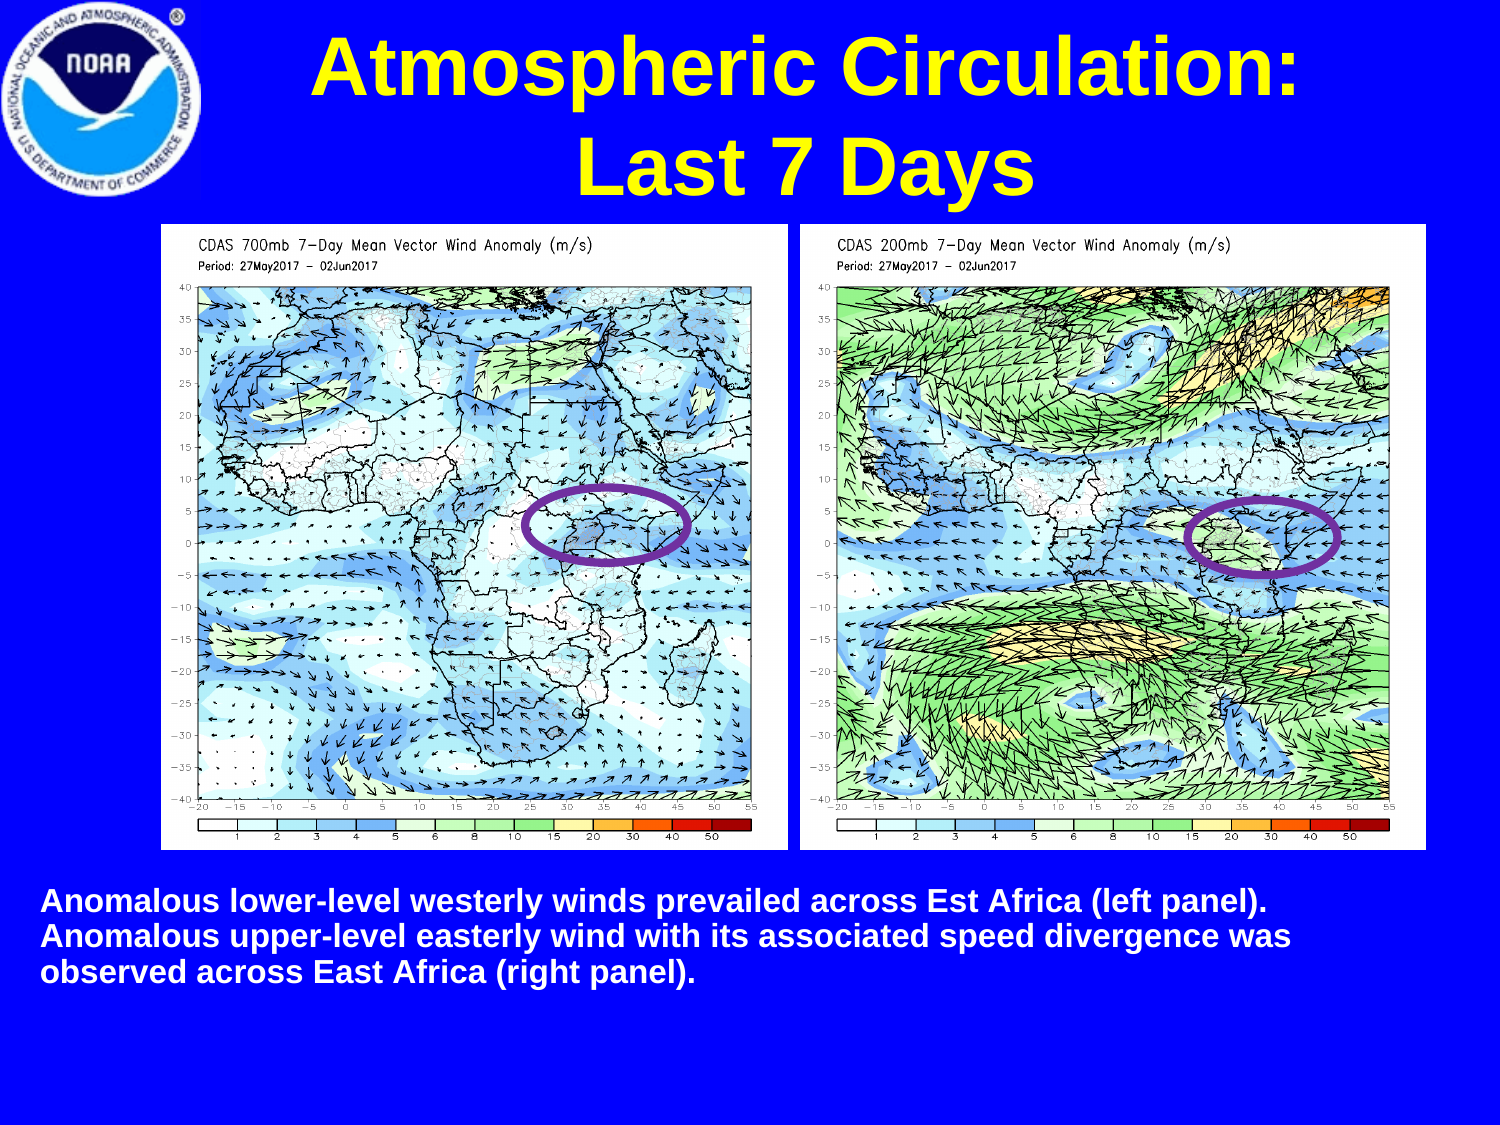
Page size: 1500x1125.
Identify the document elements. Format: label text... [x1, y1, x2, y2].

text_box Anomalous lower-level westerly winds prevailed across Est Africa (left panel). Anomalous upper-level easterly wind with its associated speed divergence was observed across East Africa (right panel). [24, 875, 1463, 999]
picture [799, 224, 1426, 850]
picture [0, 0, 200, 200]
picture [161, 224, 788, 850]
title Atmospheric Circulation: Last 7 Days [174, 37, 1438, 188]
